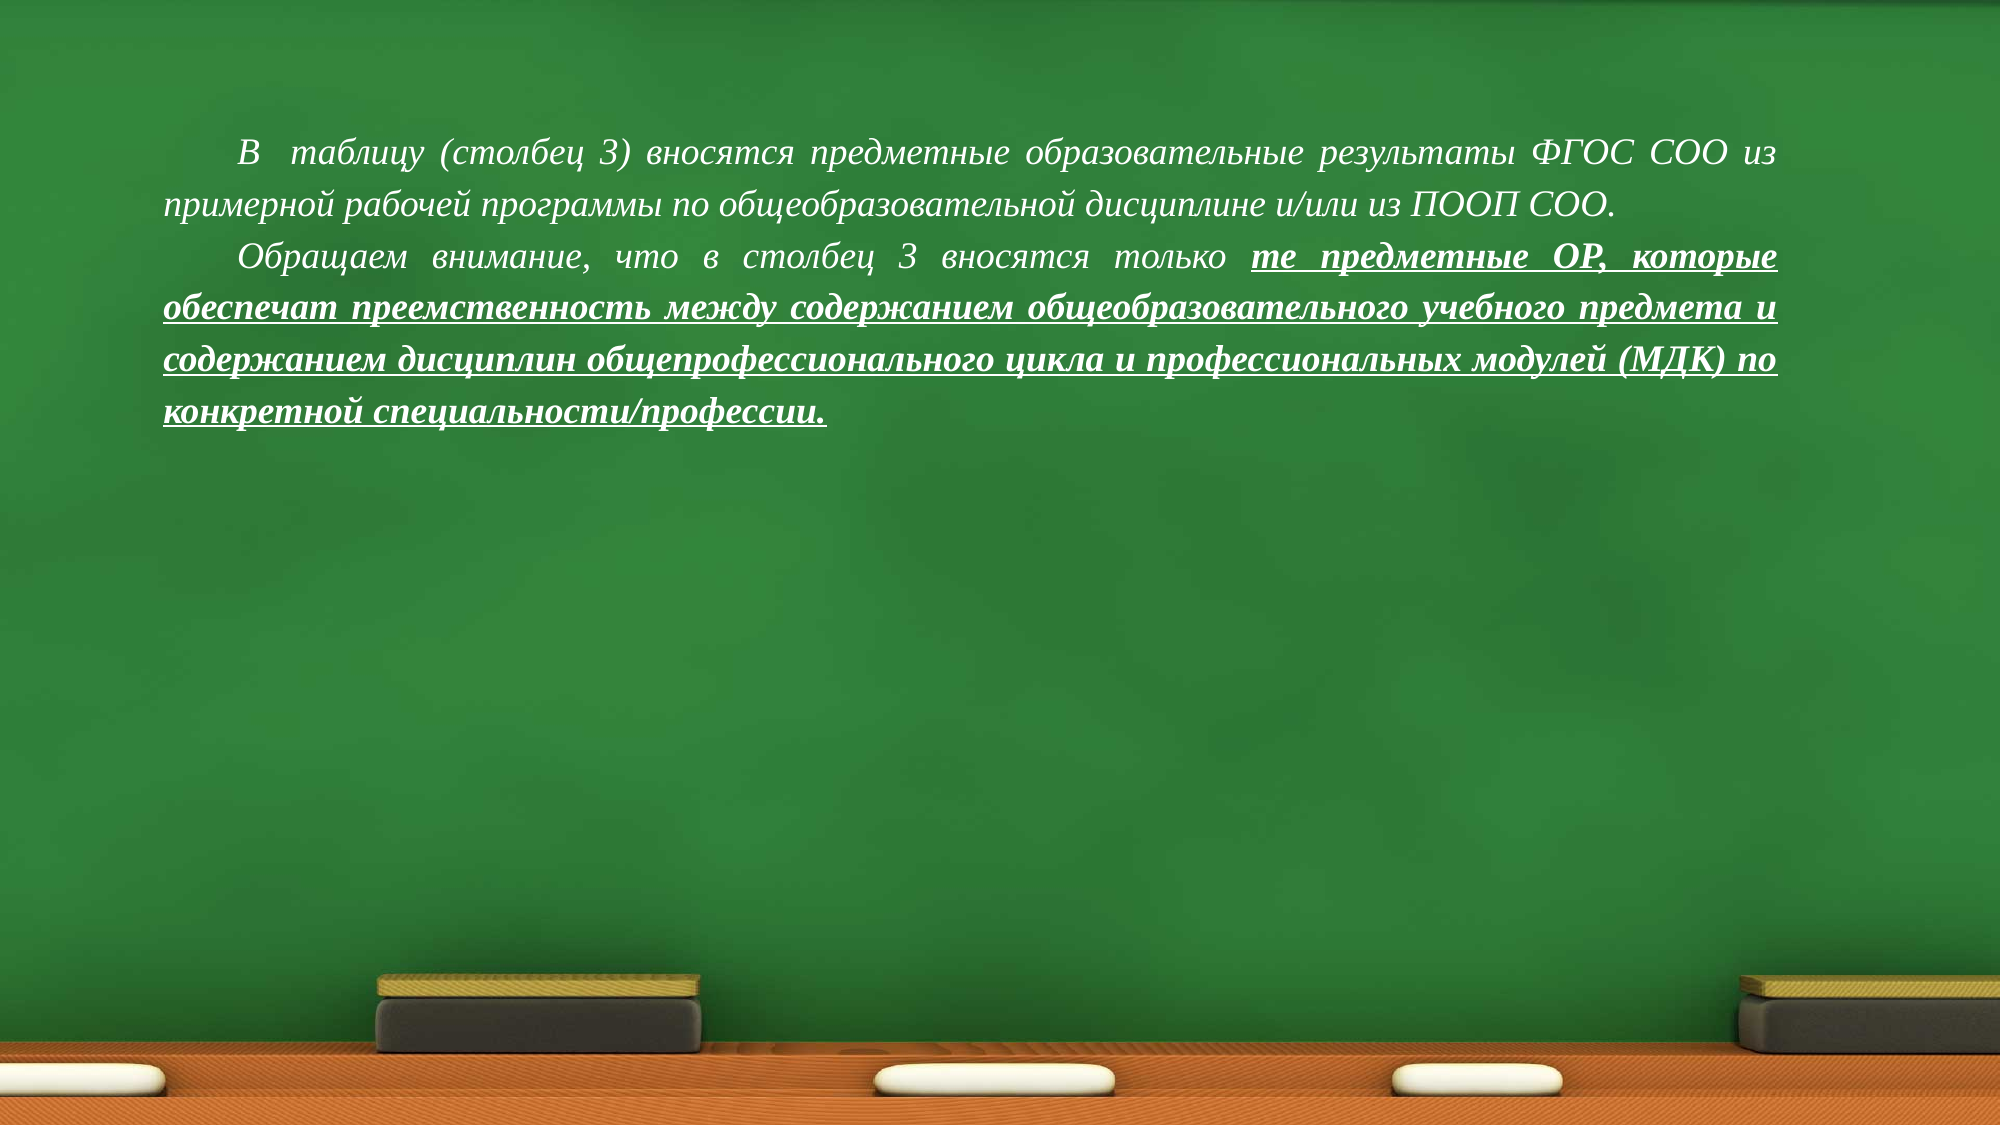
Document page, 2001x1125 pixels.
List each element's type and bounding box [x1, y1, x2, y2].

list [0, 0, 2000, 1125]
